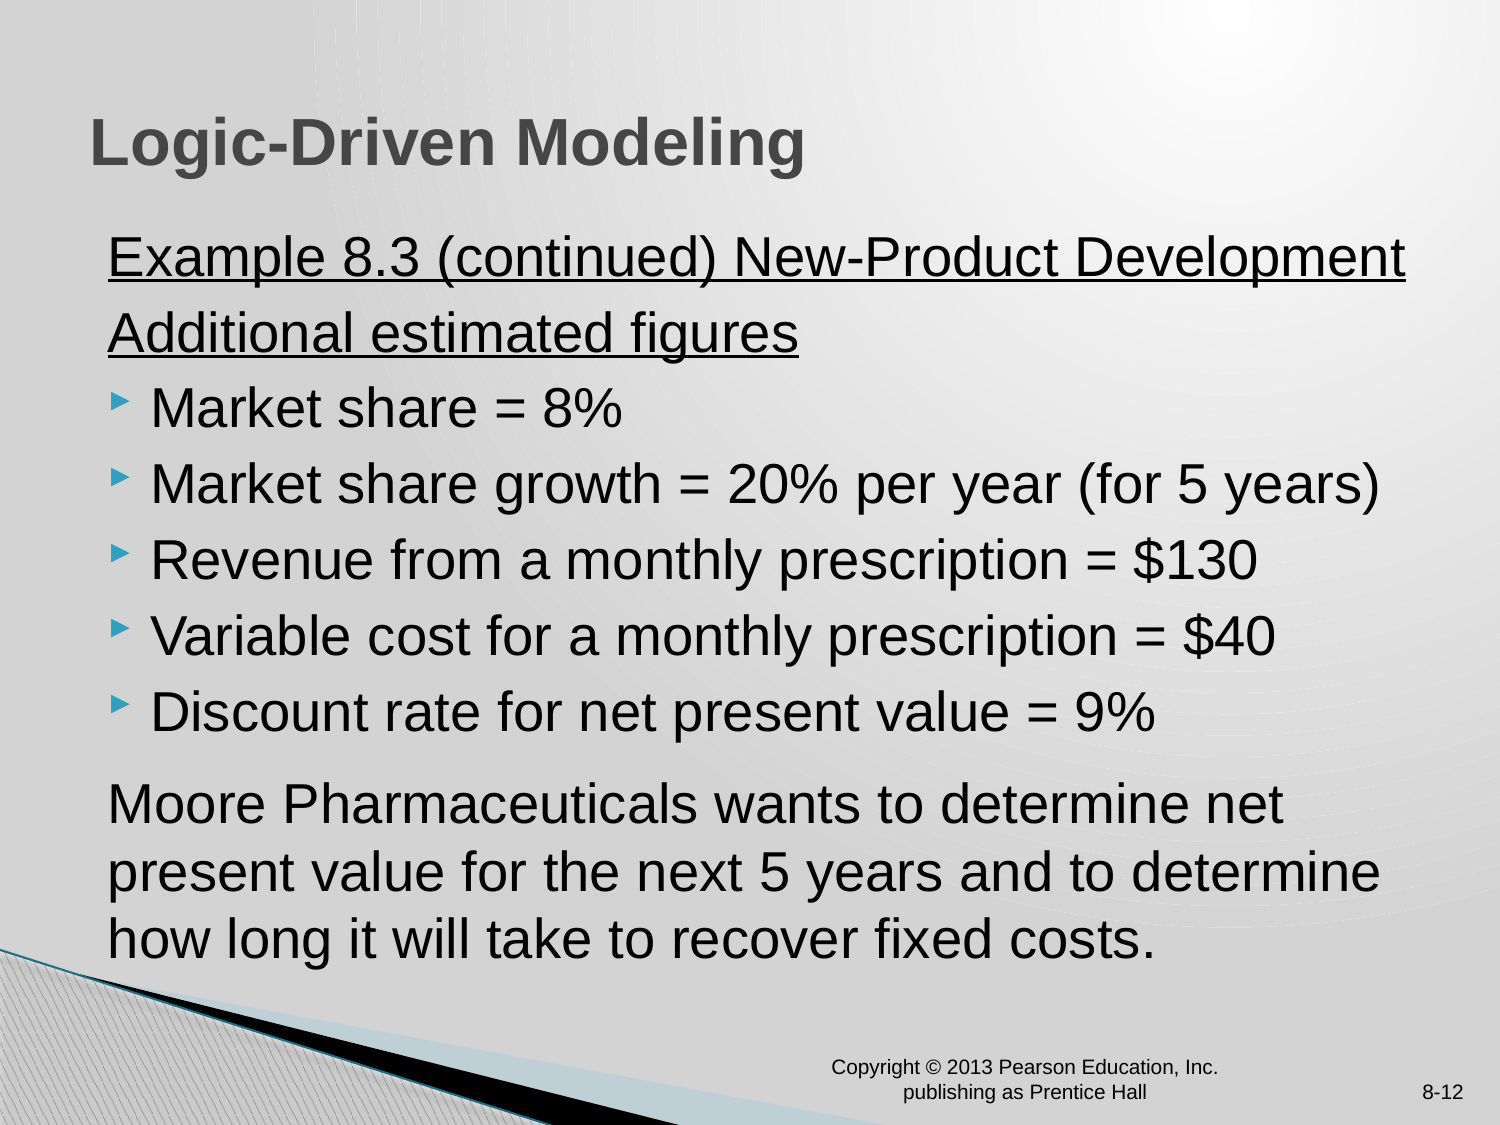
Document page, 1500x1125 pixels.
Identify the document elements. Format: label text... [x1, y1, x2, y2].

list Example 8.3 (continued) New-Product Development Additional estimated figures Market share = 8% Market share growth = 20% per year (for 5 years) Revenue from a monthly prescription = $130 Variable cost for a monthly prescription = $40 Discount rate for net present value = 9% Moore Pharmaceuticals wants to determine net present value for the next 5 years and to determine how long it will take to recover fixed costs. [74, 212, 1426, 1026]
footer Copyright © 2013 Pearson Education, Inc. publishing as Prentice Hall [812, 1051, 1238, 1112]
slide_number 8-12 [1362, 1051, 1479, 1112]
title Logic-Driven Modeling [75, 45, 1425, 233]
